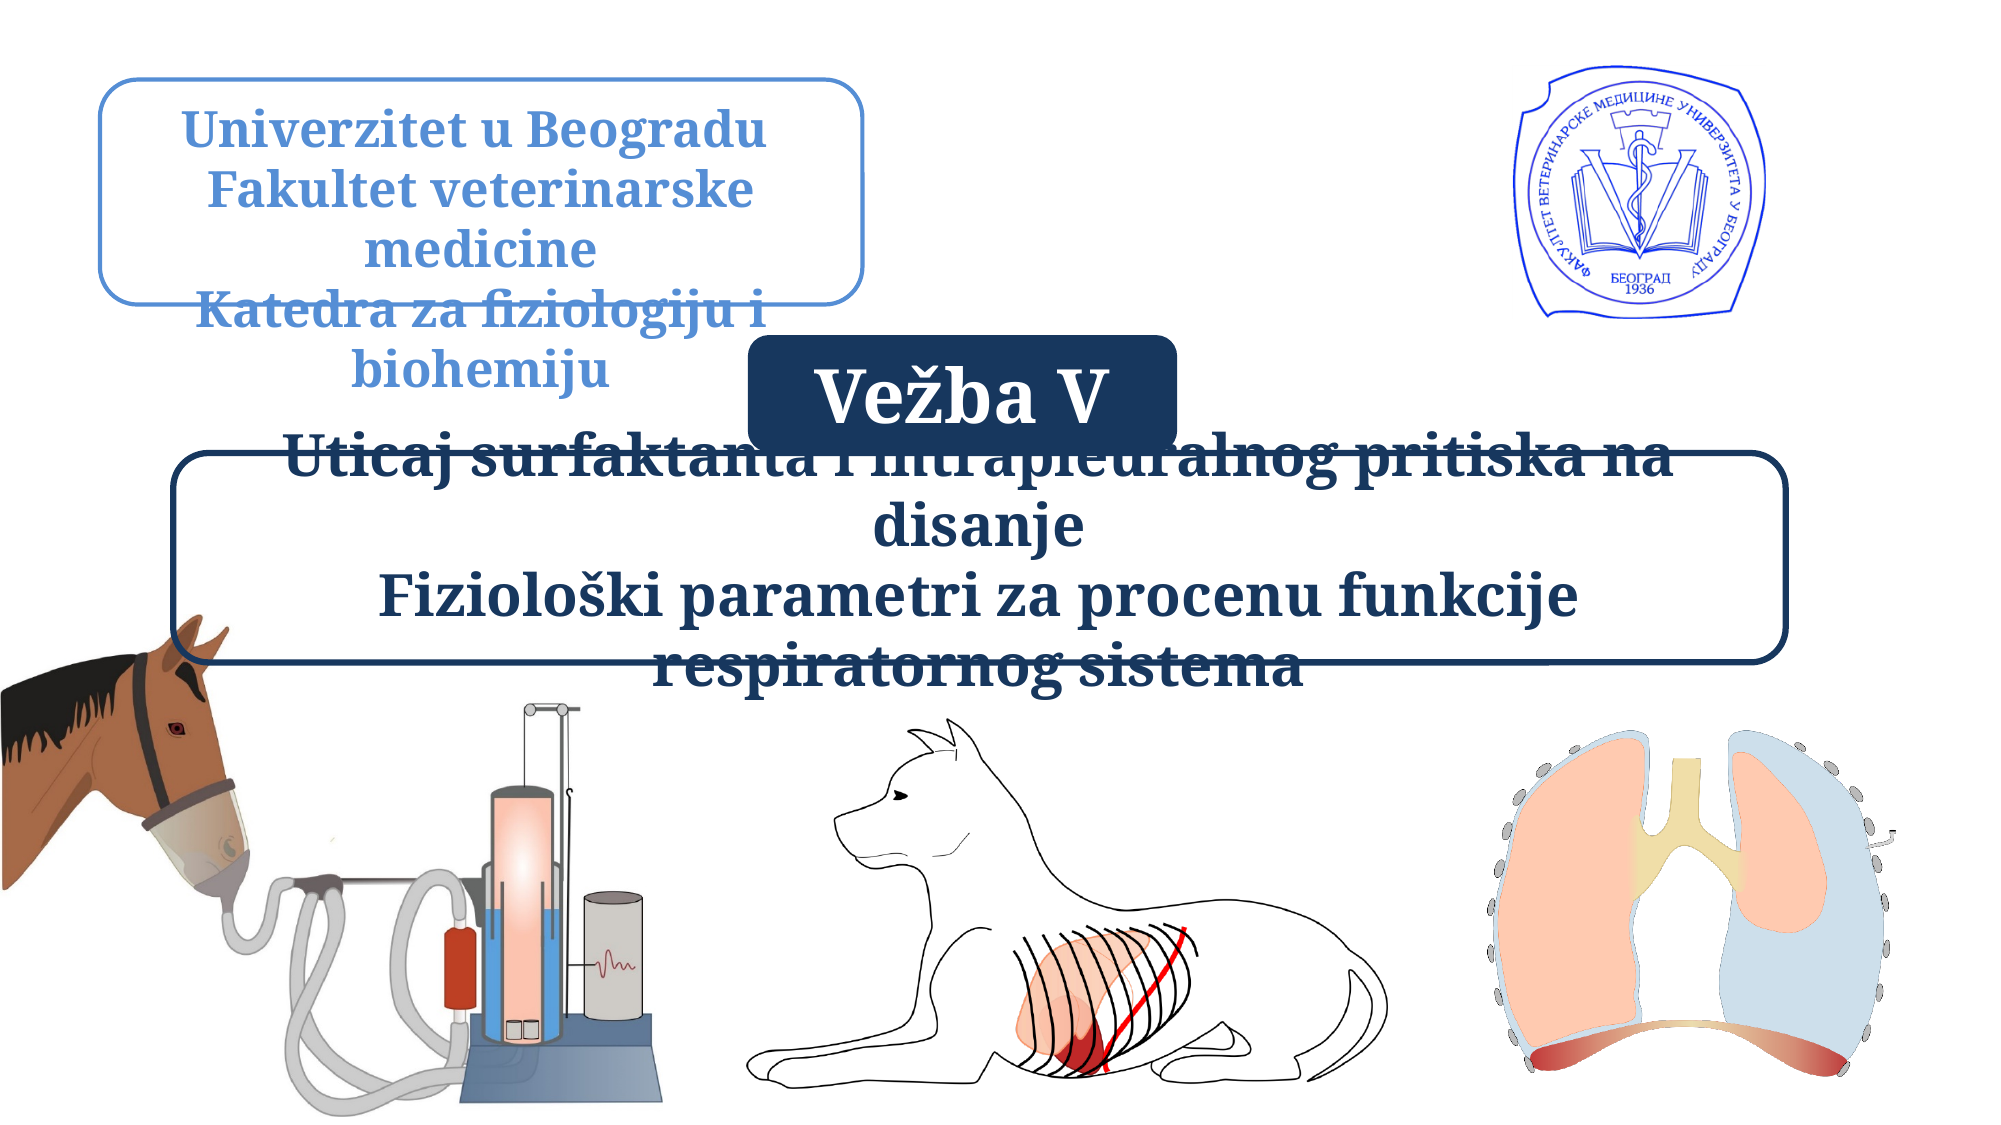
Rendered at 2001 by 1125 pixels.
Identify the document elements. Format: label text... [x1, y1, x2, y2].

picture [0, 614, 663, 1117]
picture [1512, 65, 1766, 319]
text_box Uticaj surfaktanta i intrapleuralnog pritiska na disanje Fiziološki parametri za procenu funkcije respiratornog sistema [171, 450, 1788, 665]
picture [1487, 730, 1896, 1077]
picture [746, 718, 1388, 1089]
text_box Vežba V [747, 335, 1178, 450]
text_box Univerzitet u Beogradu Fakultet veterinarske medicine Katedra za fiziologiju i biohemiju [97, 77, 865, 307]
